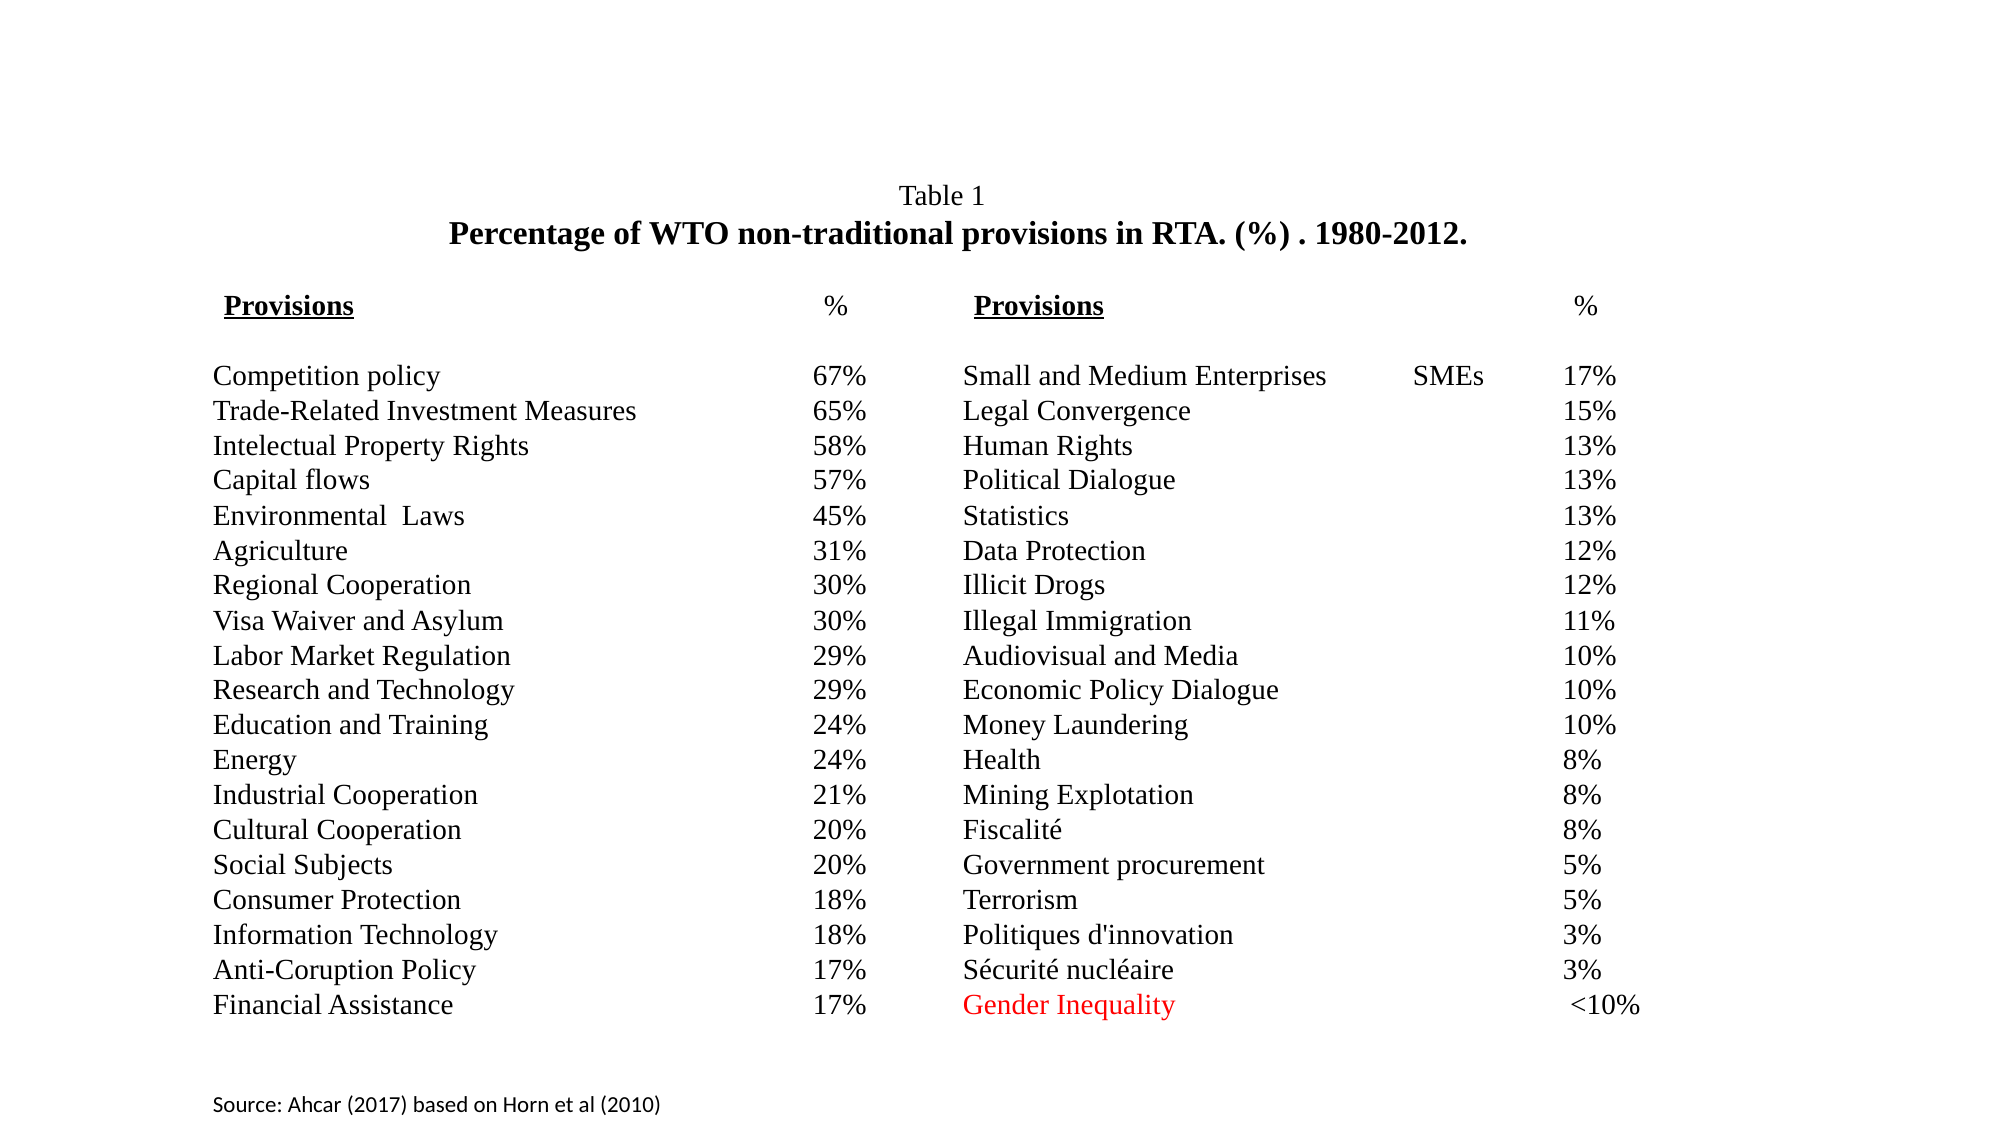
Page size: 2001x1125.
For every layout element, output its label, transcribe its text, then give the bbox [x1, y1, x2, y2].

text_box Source: Ahcar (2017) based on Horn et al (2010) [198, 1082, 1123, 1125]
text_box Table 1 Percentage of WTO non-traditional provisions in RTA. (%) . 1980-2012. Provisions % Provisions % Competition policy 67% Small and Medium Enterprises SMEs 17% Trade-Related Investment Measures 65% Legal Convergence 15% Intelectual Property Rights 58% Human Rights 13% Capital flows 57% Political Dialogue 13% Environmental Laws 45% Statistics 13% Agriculture 31% Data Protection 12% Regional Cooperation 30% Illicit Drogs 12% Visa Waiver and Asylum 30% Illegal Immigration 11% Labor Market Regulation 29% Audiovisual and Media 10% Research and Technology 29% Economic Policy Dialogue 10% Education and Training 24% Money Laundering 10% Energy 24% Health 8% Industrial Cooperation 21% Mining Explotation 8% Cultural Cooperation 20% Fiscalité 8% Social Subjects 20% Government procurement 5% Consumer Protection 18% Terrorism 5% Information Technology 18% Politiques d'innovation 3% Anti-Coruption Policy 17% Sécurité nucléaire 3% Financial Assistance 17% Gender Inequality <10% [198, 168, 1750, 1028]
